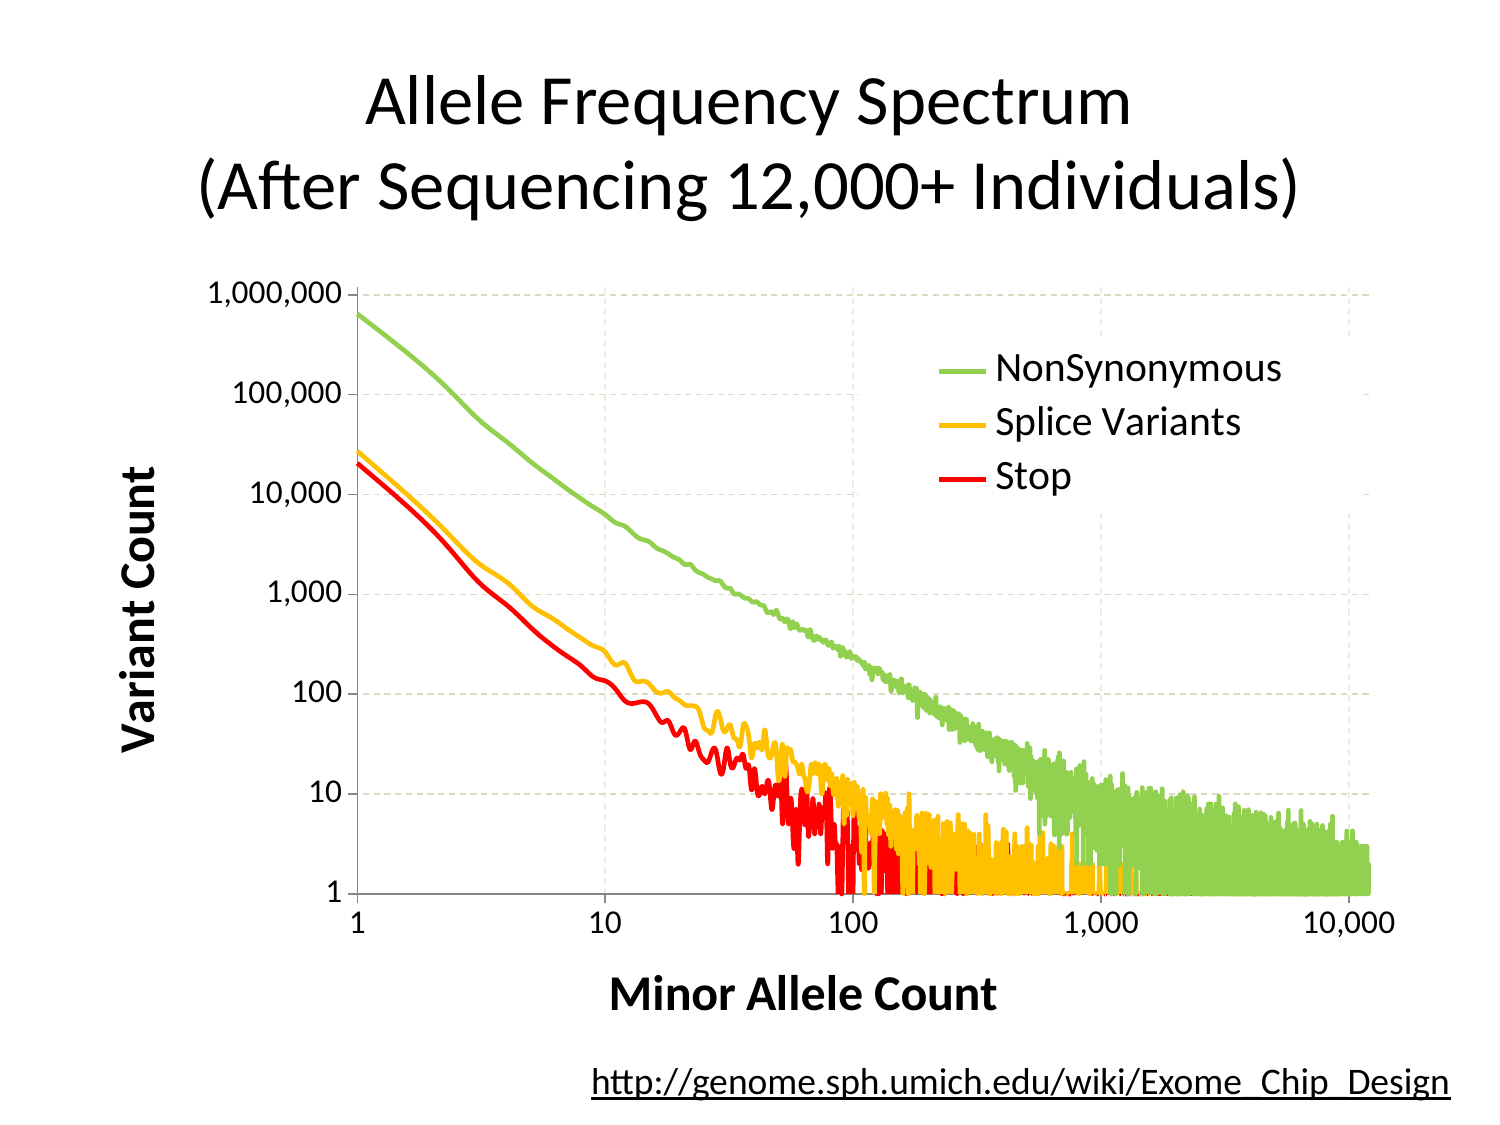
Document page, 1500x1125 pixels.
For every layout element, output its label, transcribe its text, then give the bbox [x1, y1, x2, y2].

text_box http://genome.sph.umich.edu/wiki/Exome_Chip_Design [576, 1049, 1475, 1110]
chart [74, 262, 1426, 1063]
title Allele Frequency Spectrum (After Sequencing 12,000+ Individuals) [75, 45, 1425, 233]
